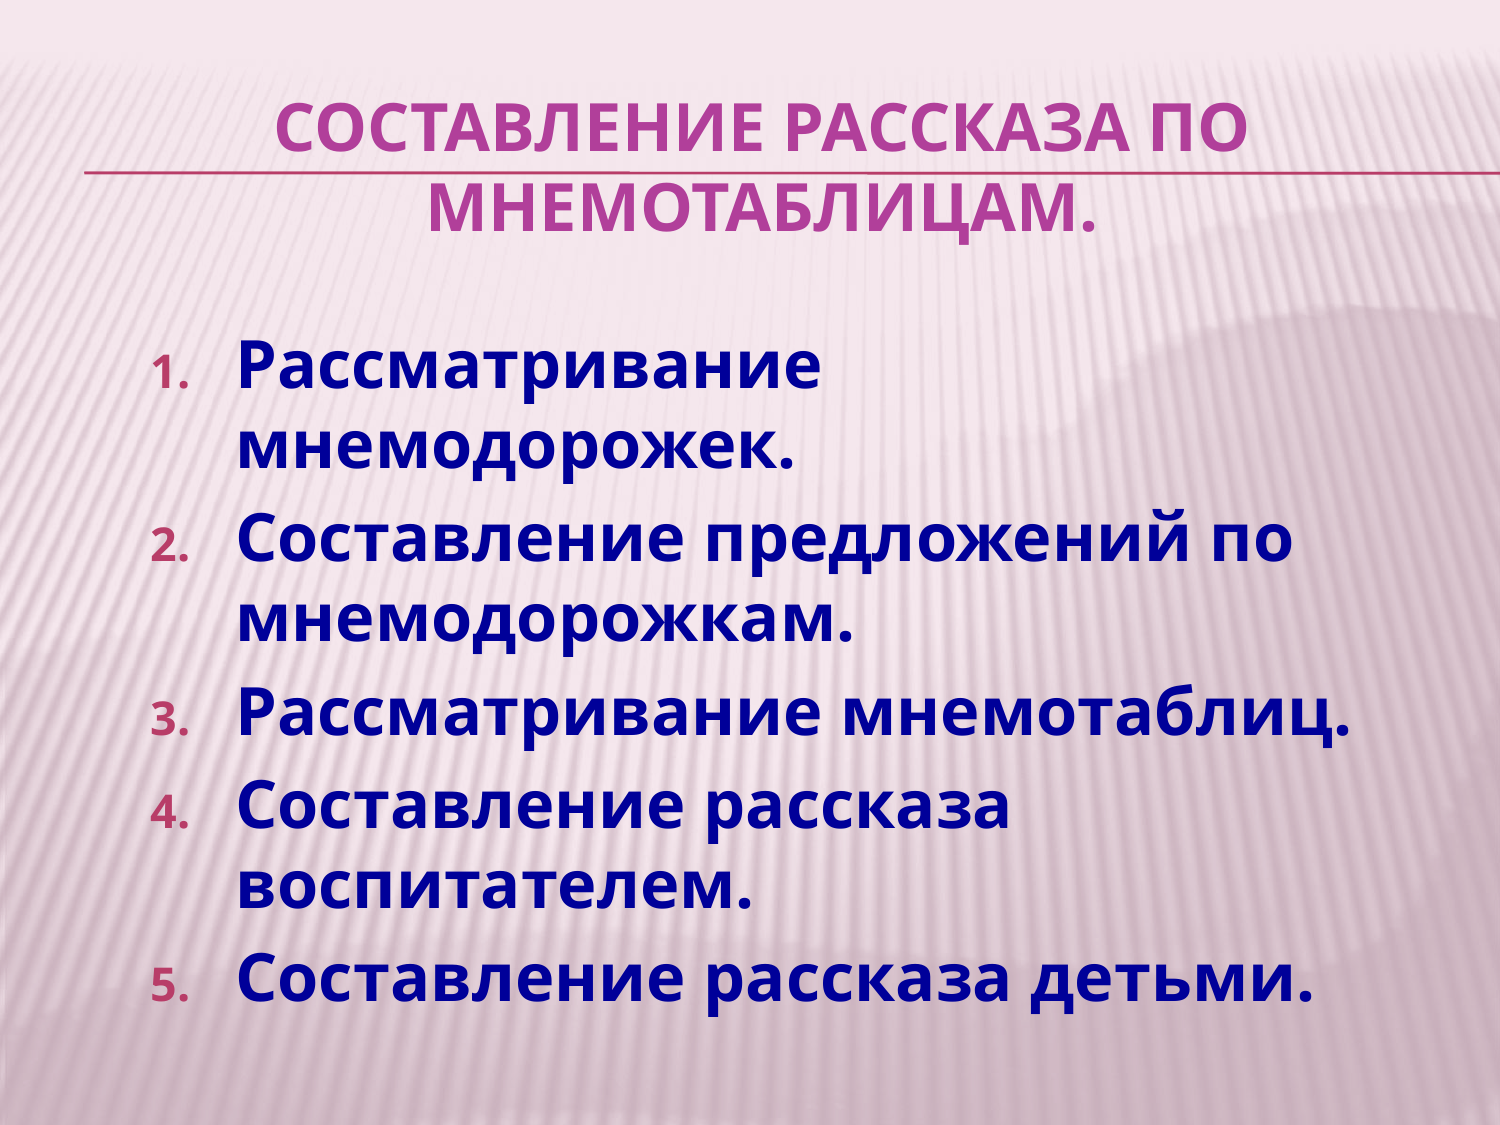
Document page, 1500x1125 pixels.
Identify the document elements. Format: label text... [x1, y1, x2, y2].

list Рассматривание мнемодорожек. Составление предложений по мнемодорожкам. Рассматривание мнемотаблиц. Составление рассказа воспитателем. Составление рассказа детьми. [135, 314, 1400, 954]
title Составление рассказа по мнемотаблицам. [50, 75, 1475, 256]
